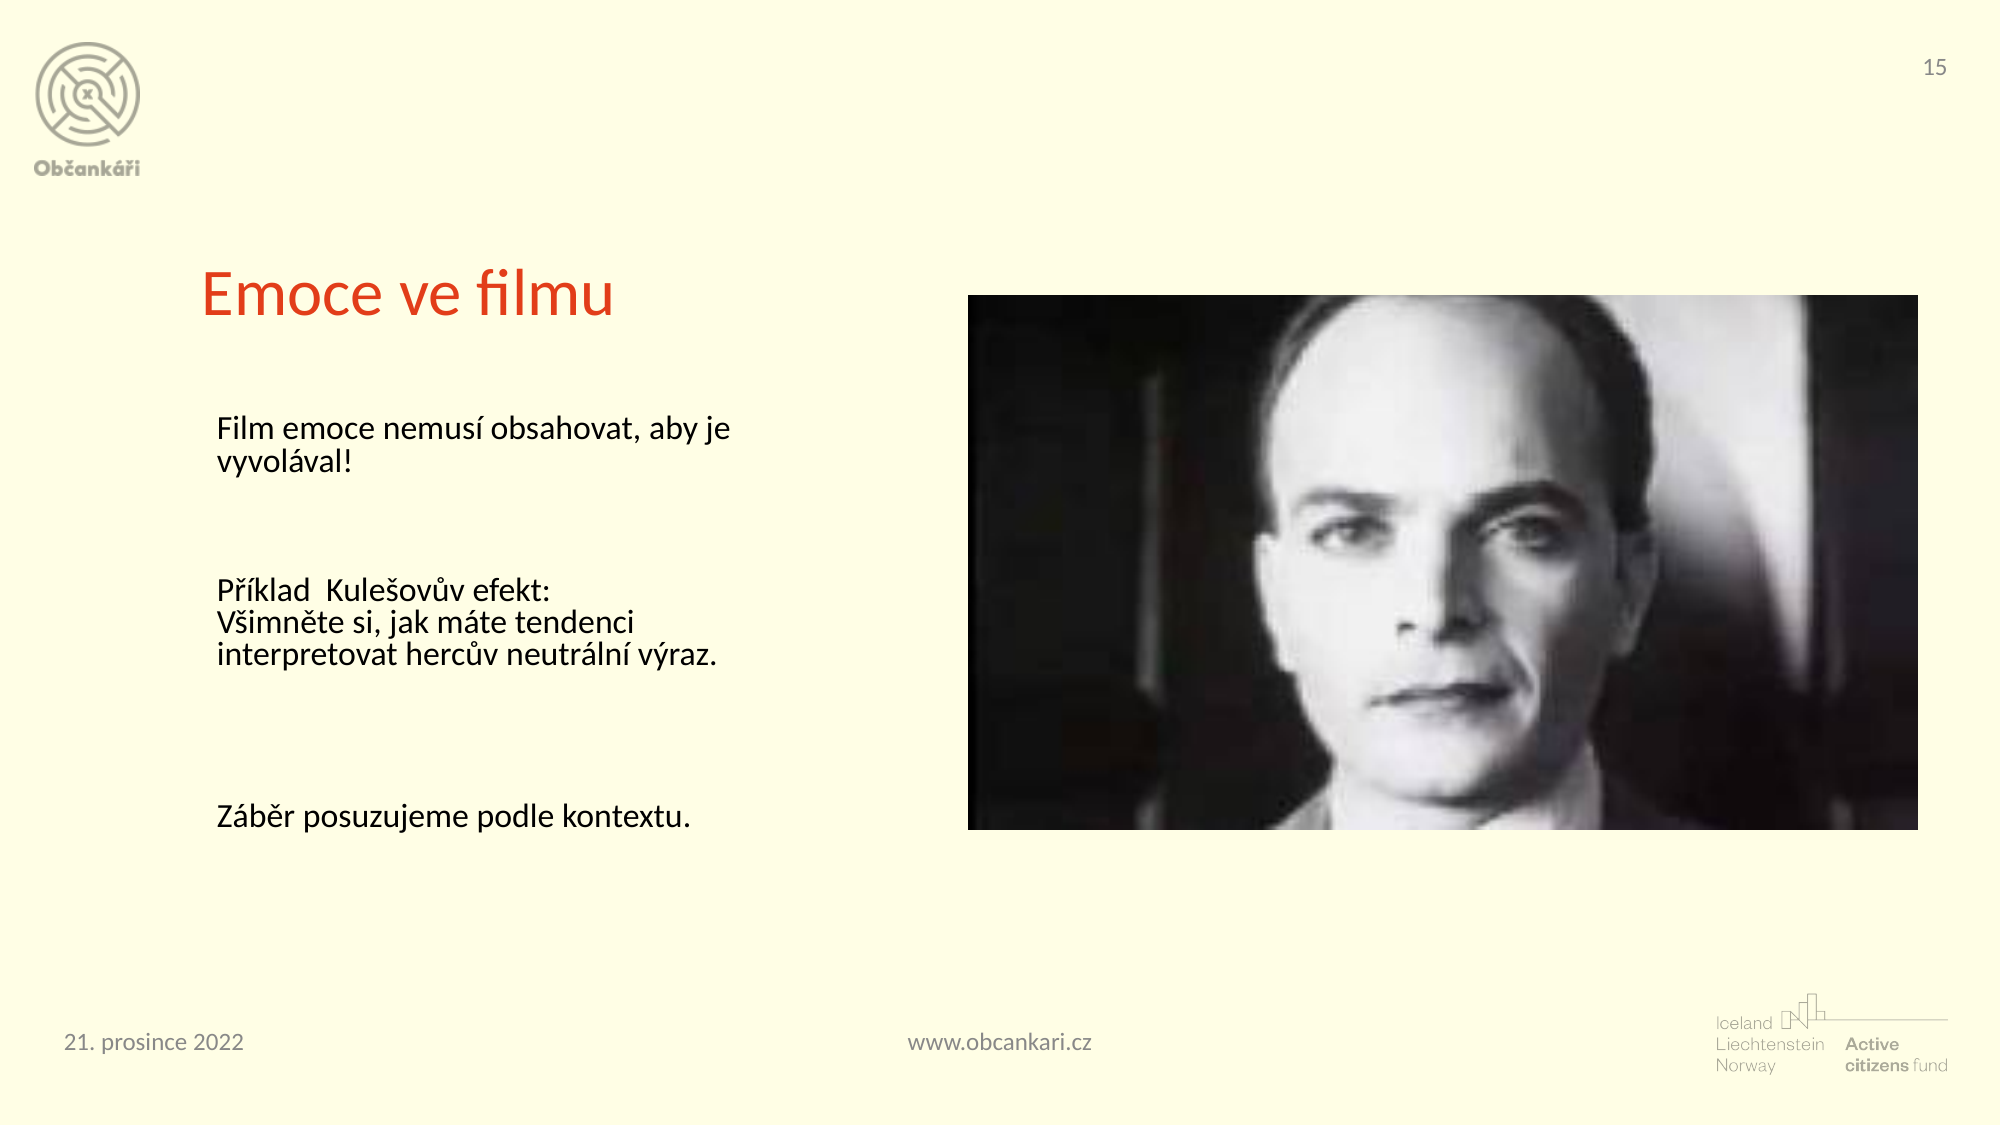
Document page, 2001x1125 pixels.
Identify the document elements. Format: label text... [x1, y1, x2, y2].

list Film emoce nemusí obsahovat, aby je vyvolával! Příklad Kulešovův efekt: Všimněte si, jak máte tendenci interpretovat hercův neutrální výraz. Záběr posuzujeme podle kontextu. [201, 406, 798, 964]
title Emoce ve filmu [186, 75, 783, 338]
footer www.obcankari.cz [662, 1010, 1338, 1071]
picture [967, 295, 1919, 830]
slide_number ‹#› [1862, 35, 1963, 96]
picture [34, 42, 140, 176]
slide_number 21. prosince 2022 [48, 1010, 499, 1071]
